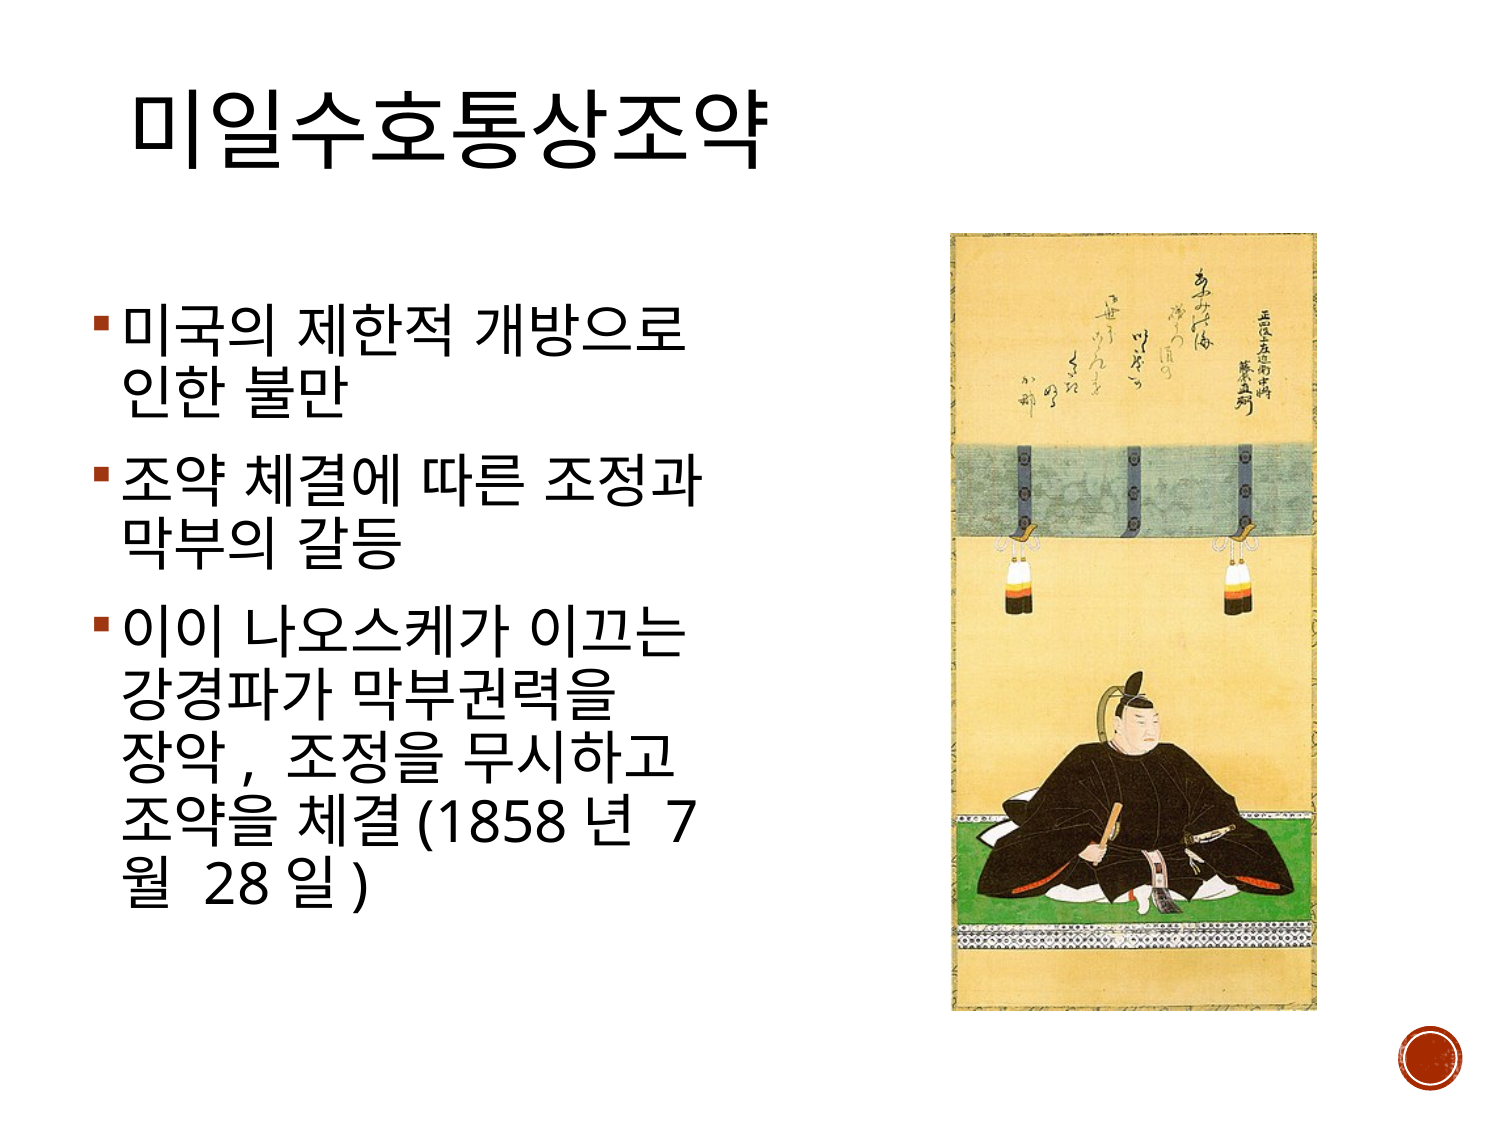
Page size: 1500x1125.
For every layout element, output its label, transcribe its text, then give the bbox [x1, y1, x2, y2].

list 미국의 제한적 개방으로 인한 불만 조약 체결에 따른 조정과 막부의 갈등 이이 나오스케가 이끄는 강경파가 막부권력을 장악, 조정을 무시하고 조약을 체결(1858년 7월 28일) [75, 294, 750, 950]
picture [950, 233, 1317, 1011]
title 미일수호통상조약 [112, 79, 1388, 344]
